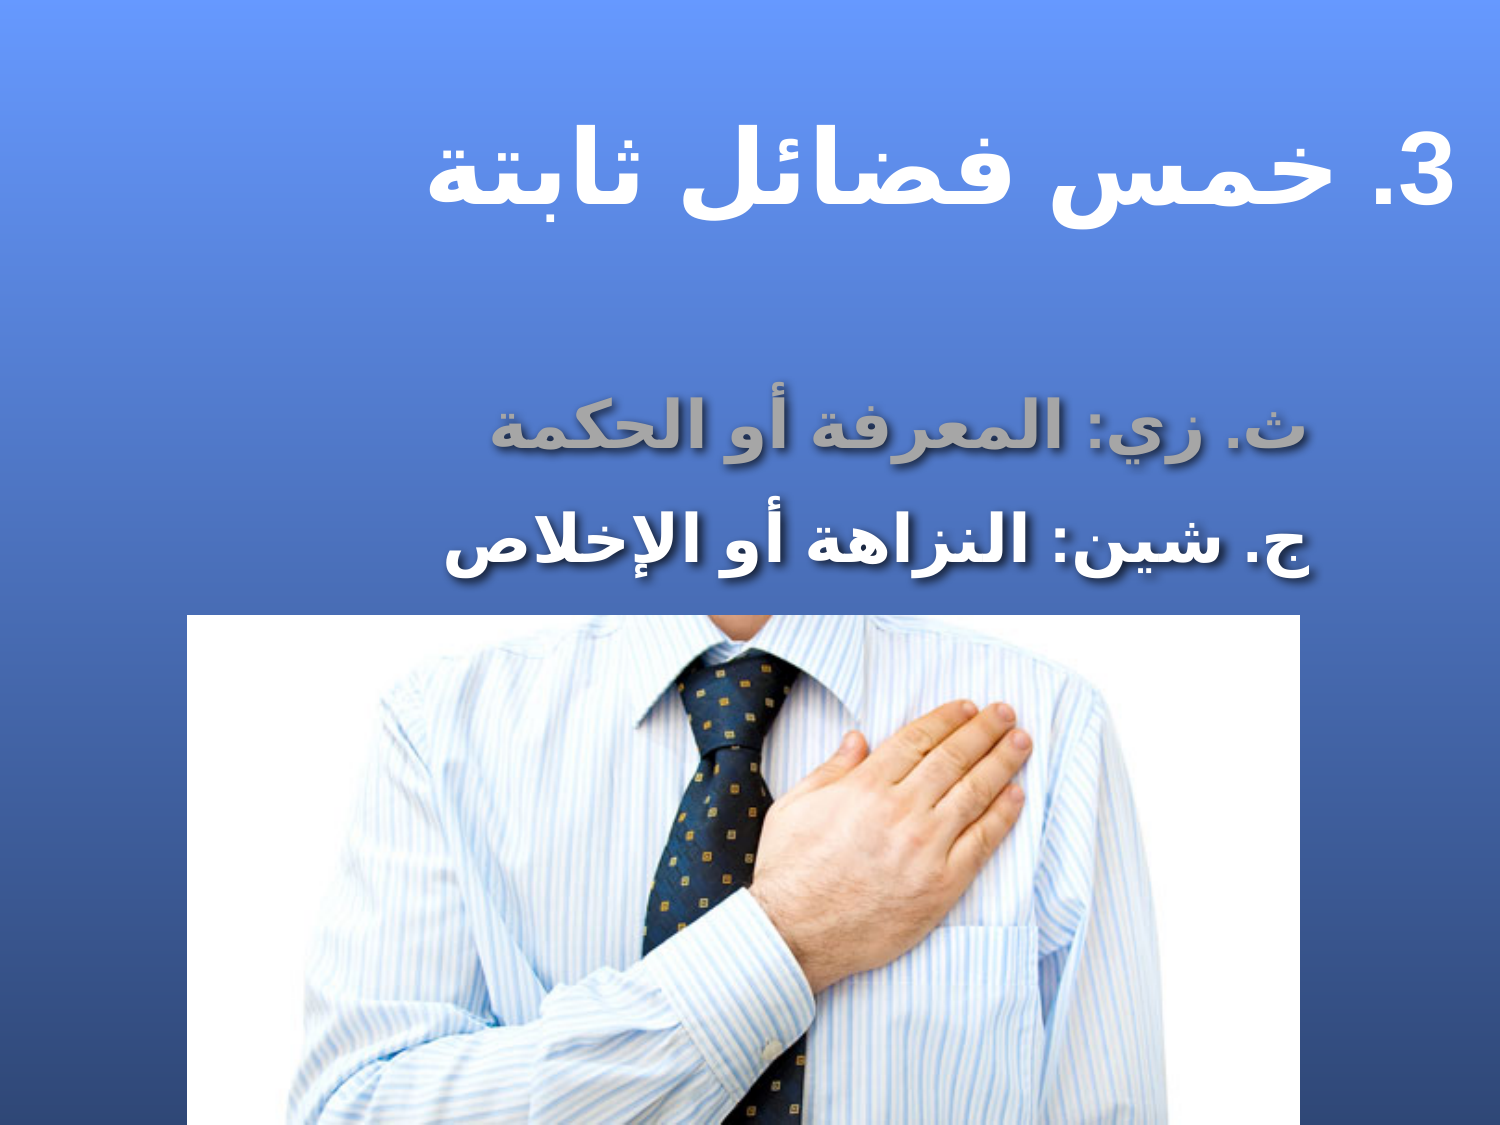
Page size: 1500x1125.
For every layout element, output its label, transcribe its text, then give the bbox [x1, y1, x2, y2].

text_box ث. زي: المعرفة أو الحكمة ج. شين: النزاهة أو الإخلاص [162, 374, 1325, 583]
text_box 3. خمس فضائل ثابتة [0, 37, 1500, 288]
picture [187, 614, 1301, 1125]
